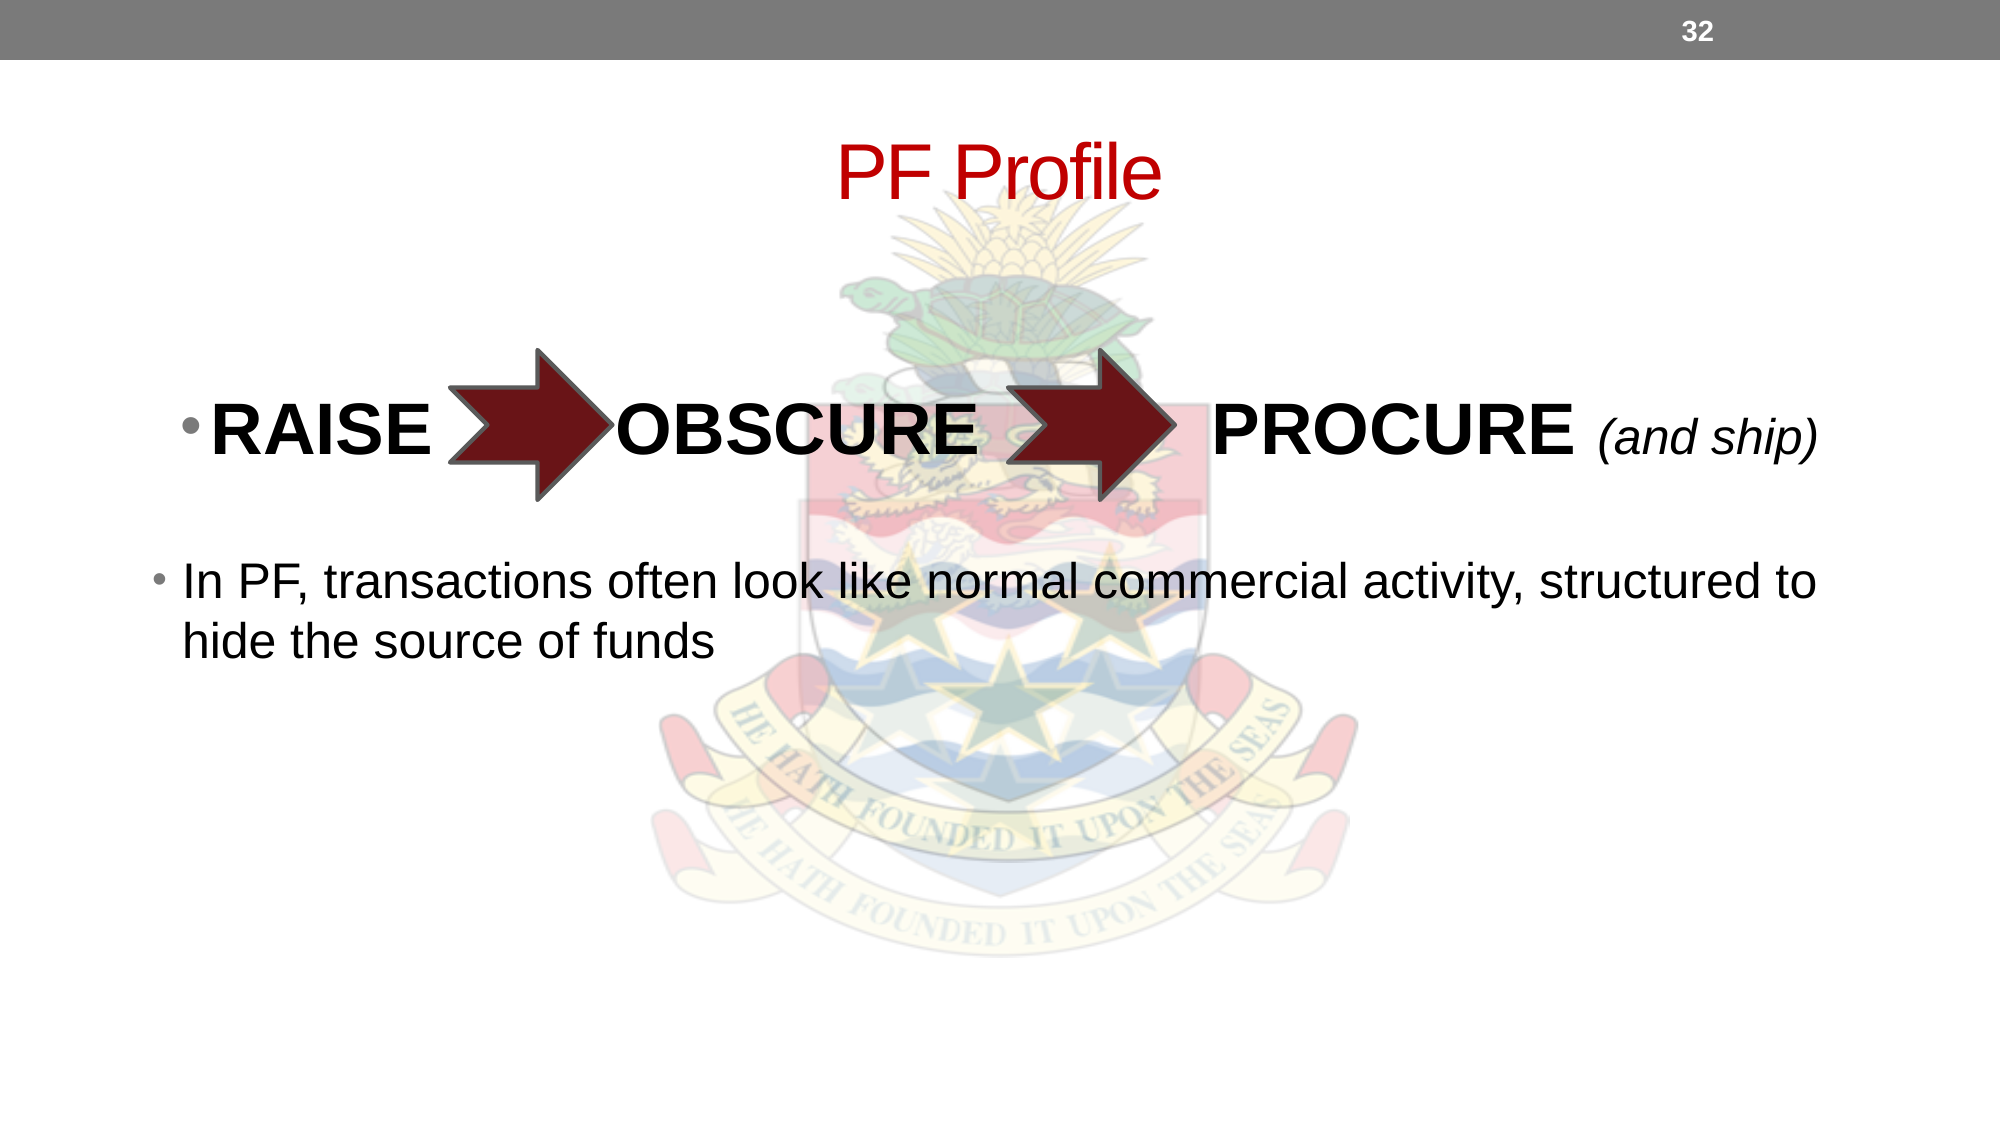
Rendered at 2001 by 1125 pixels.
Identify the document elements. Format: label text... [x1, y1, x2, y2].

text_box PF Profile [137, 112, 1863, 271]
text_box [447, 347, 615, 502]
text_box RAISE OBSCURE PROCURE (and ship) In PF, transactions often look like normal commercial activity, structured to hide the source of funds [137, 299, 1863, 1014]
slide_number 32 [1666, 3, 1900, 57]
text_box [1005, 347, 1178, 502]
